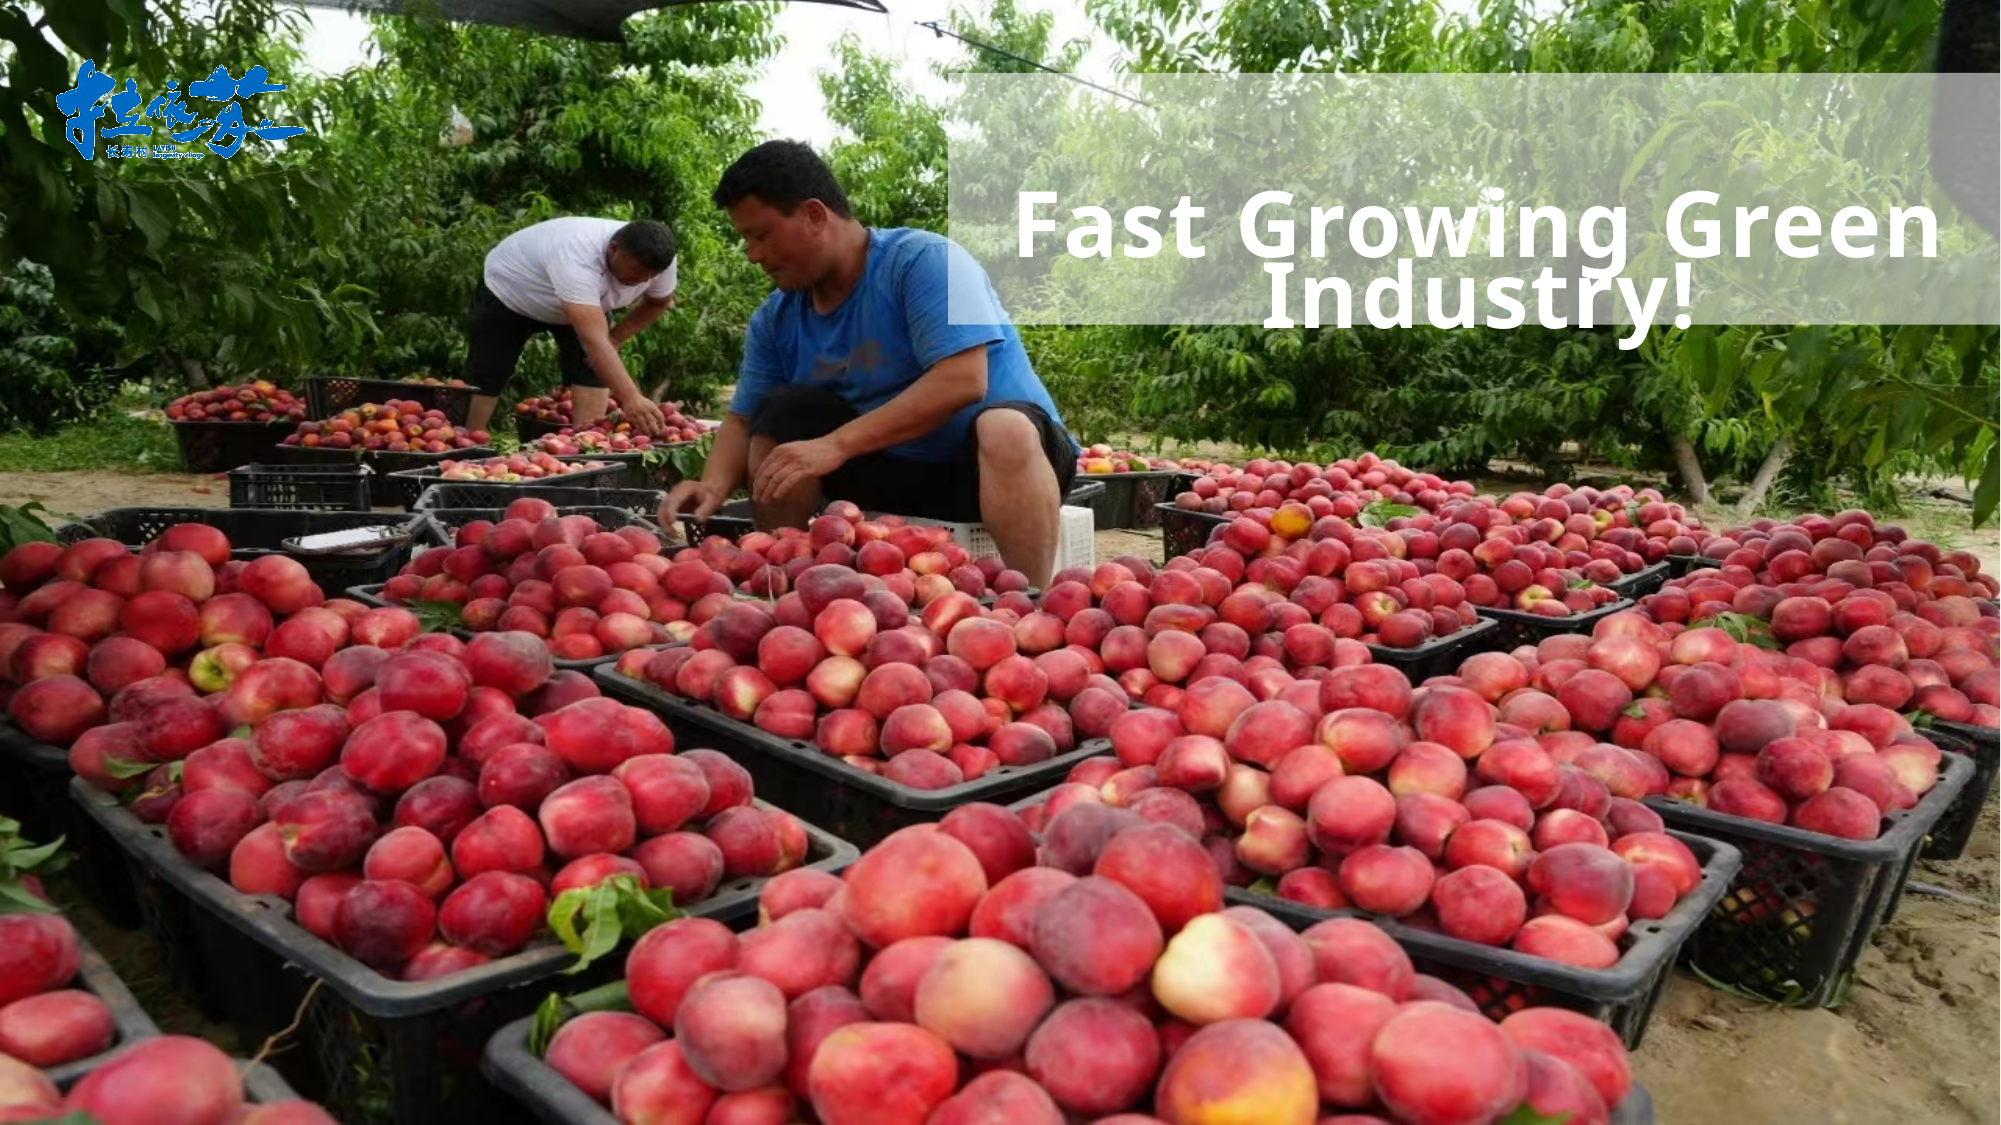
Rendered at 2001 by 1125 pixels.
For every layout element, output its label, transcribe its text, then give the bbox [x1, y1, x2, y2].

text_box Fast Growing Green Industry! [948, 72, 2000, 325]
picture [0, 0, 2001, 1125]
